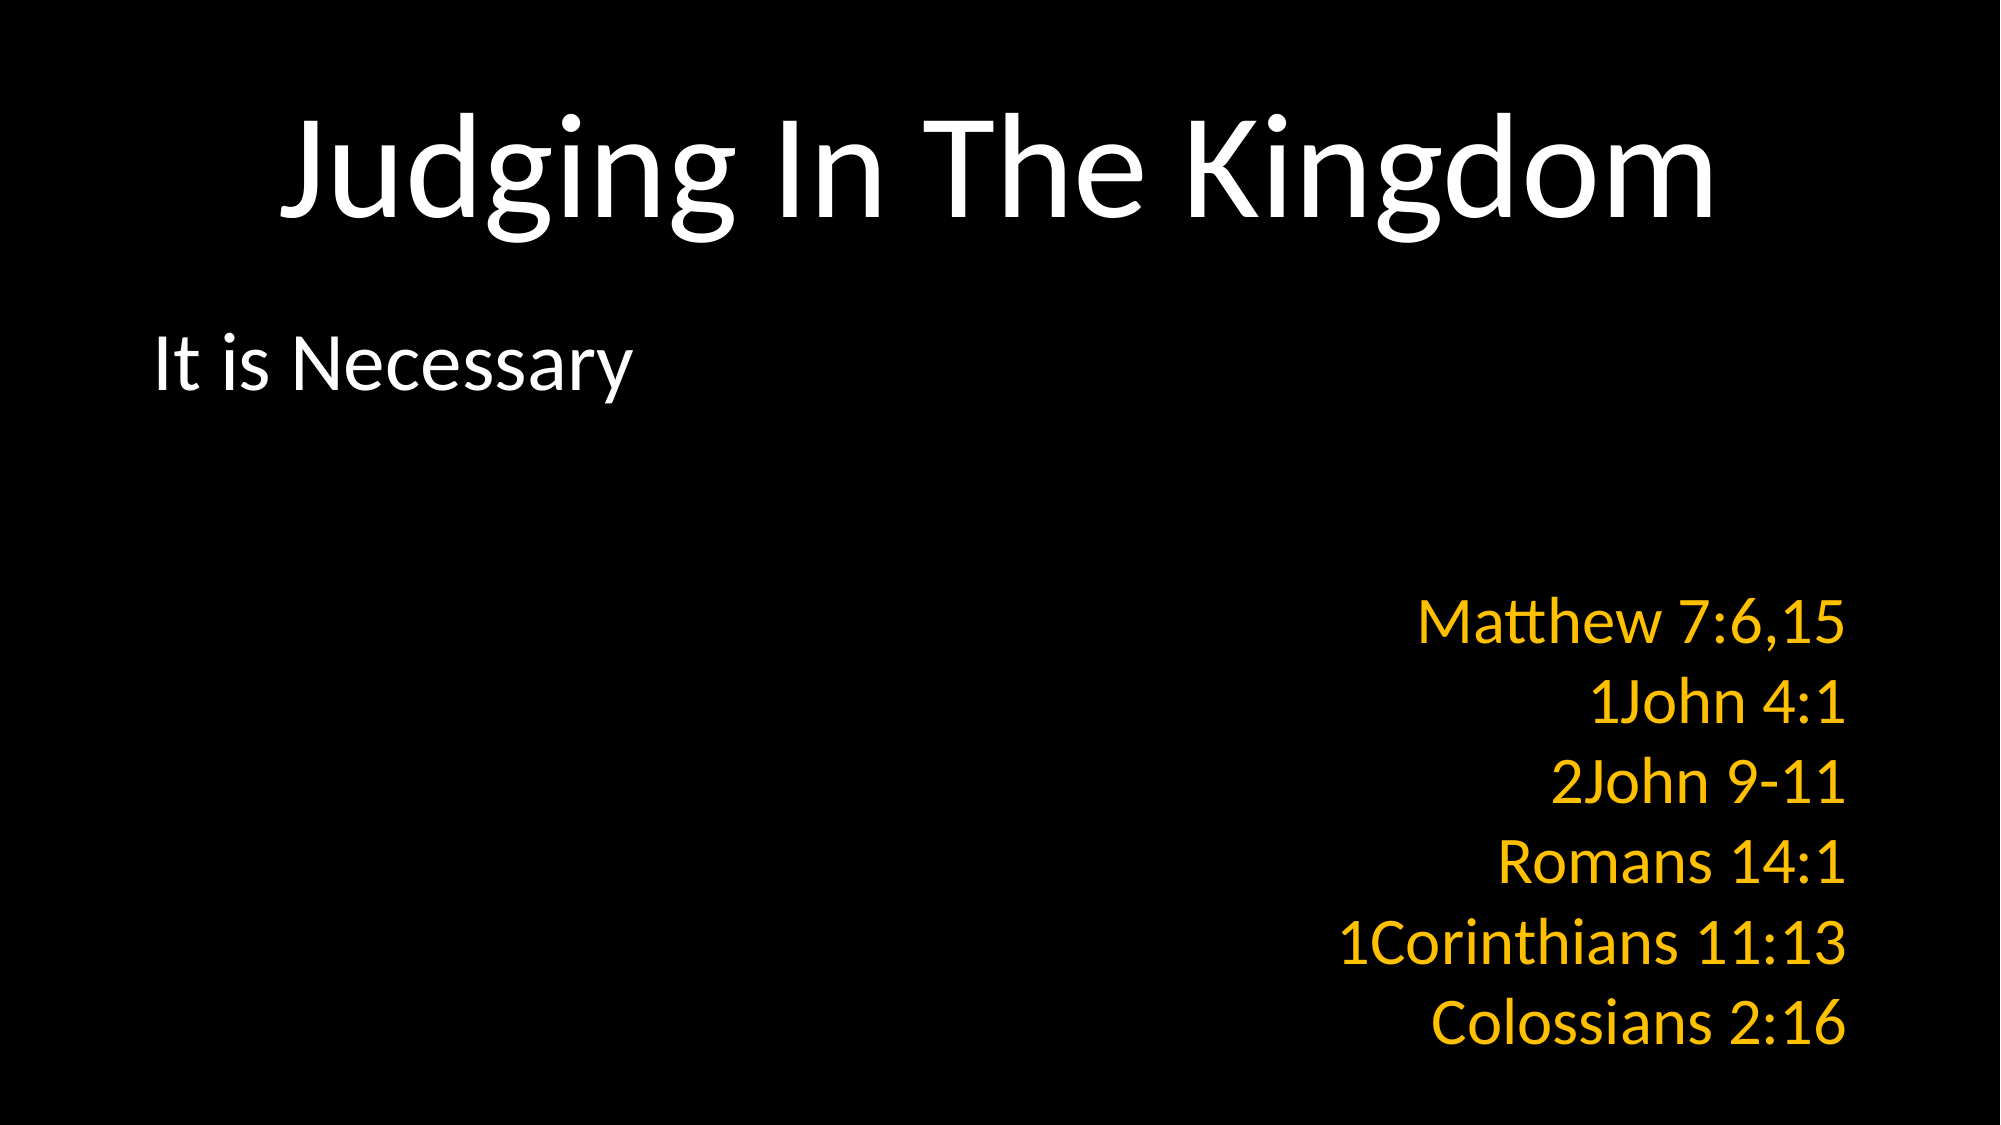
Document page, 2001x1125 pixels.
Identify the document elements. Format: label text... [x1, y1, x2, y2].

title Judging In The Kingdom [137, 59, 1863, 278]
list Matthew 7:6,15 1John 4:1 2John 9-11 Romans 14:1 1Corinthians 11:13 Colossians 2:16 [1012, 299, 1863, 1066]
list It is Necessary [137, 299, 988, 1066]
